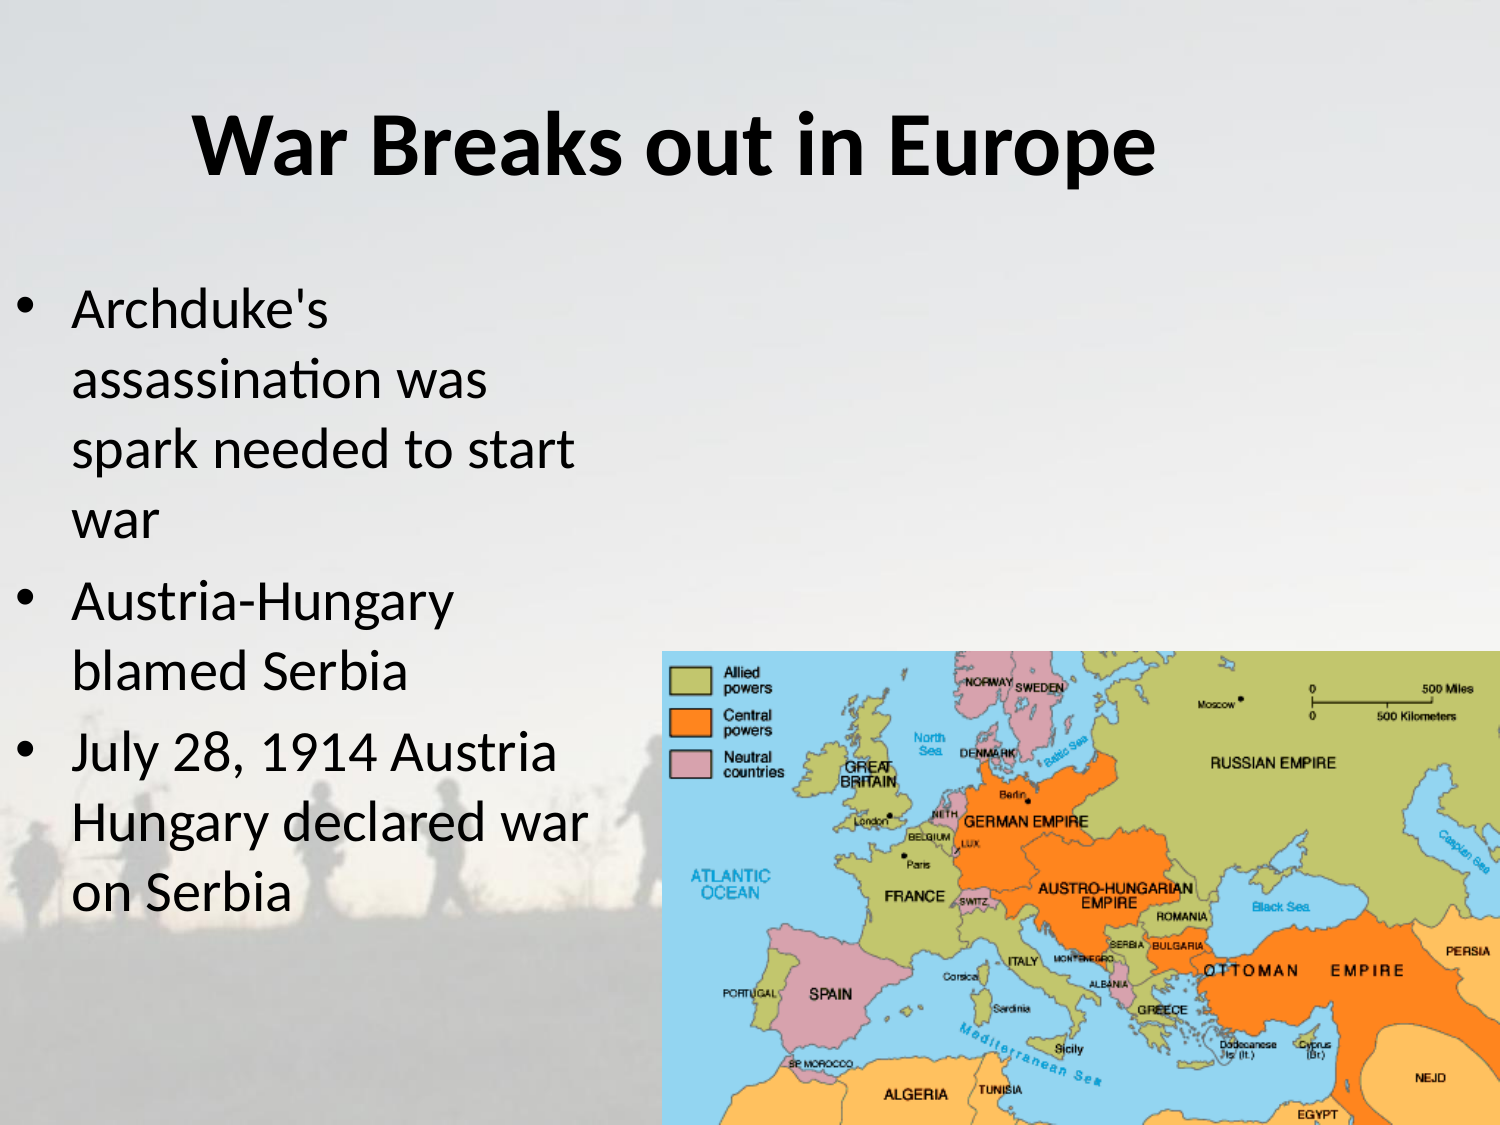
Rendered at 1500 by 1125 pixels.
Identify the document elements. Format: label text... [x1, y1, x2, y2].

list Archduke's assassination was spark needed to start war Austria-Hungary blamed Serbia July 28, 1914 Austria Hungary declared war on Serbia [0, 262, 625, 1005]
title War Breaks out in Europe [0, 45, 1350, 233]
picture [0, 0, 1500, 1125]
